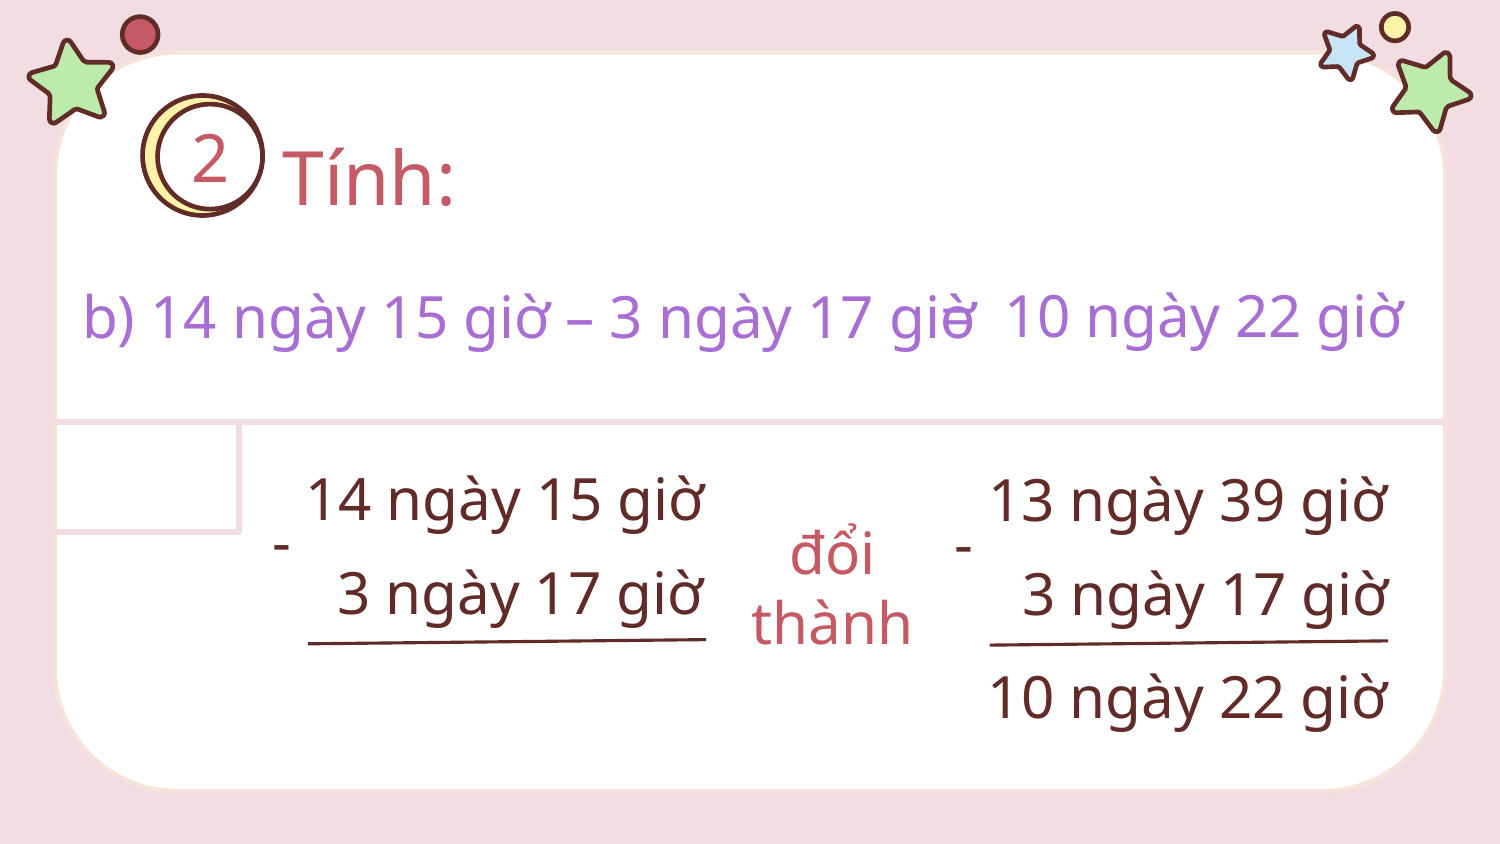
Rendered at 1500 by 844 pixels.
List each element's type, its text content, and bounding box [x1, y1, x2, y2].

text_box = 10 ngày 22 giờ [1007, 272, 1419, 357]
text_box 10 ngày 22 giờ [973, 653, 1403, 738]
text_box [122, 16, 159, 53]
text_box đổi thành [712, 508, 952, 664]
text_box b) 14 ngày 15 giờ – 3 ngày 17 giờ [67, 272, 1007, 358]
text_box [1392, 52, 1472, 132]
text_box [52, 50, 1448, 794]
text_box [307, 639, 707, 645]
text_box 3 ngày 17 giờ [1007, 549, 1404, 635]
text_box Tính: [267, 115, 476, 196]
text_box 13 ngày 39 giờ [973, 455, 1403, 541]
text_box [28, 40, 113, 124]
text_box - [939, 499, 989, 585]
text_box 3 ngày 17 giờ [322, 548, 712, 634]
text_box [989, 640, 1389, 646]
text_box - [258, 498, 307, 583]
text_box [1381, 13, 1409, 41]
text_box [1320, 26, 1374, 80]
text_box [44, 420, 241, 534]
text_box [142, 95, 263, 216]
text_box 14 ngày 15 giờ [290, 454, 720, 540]
